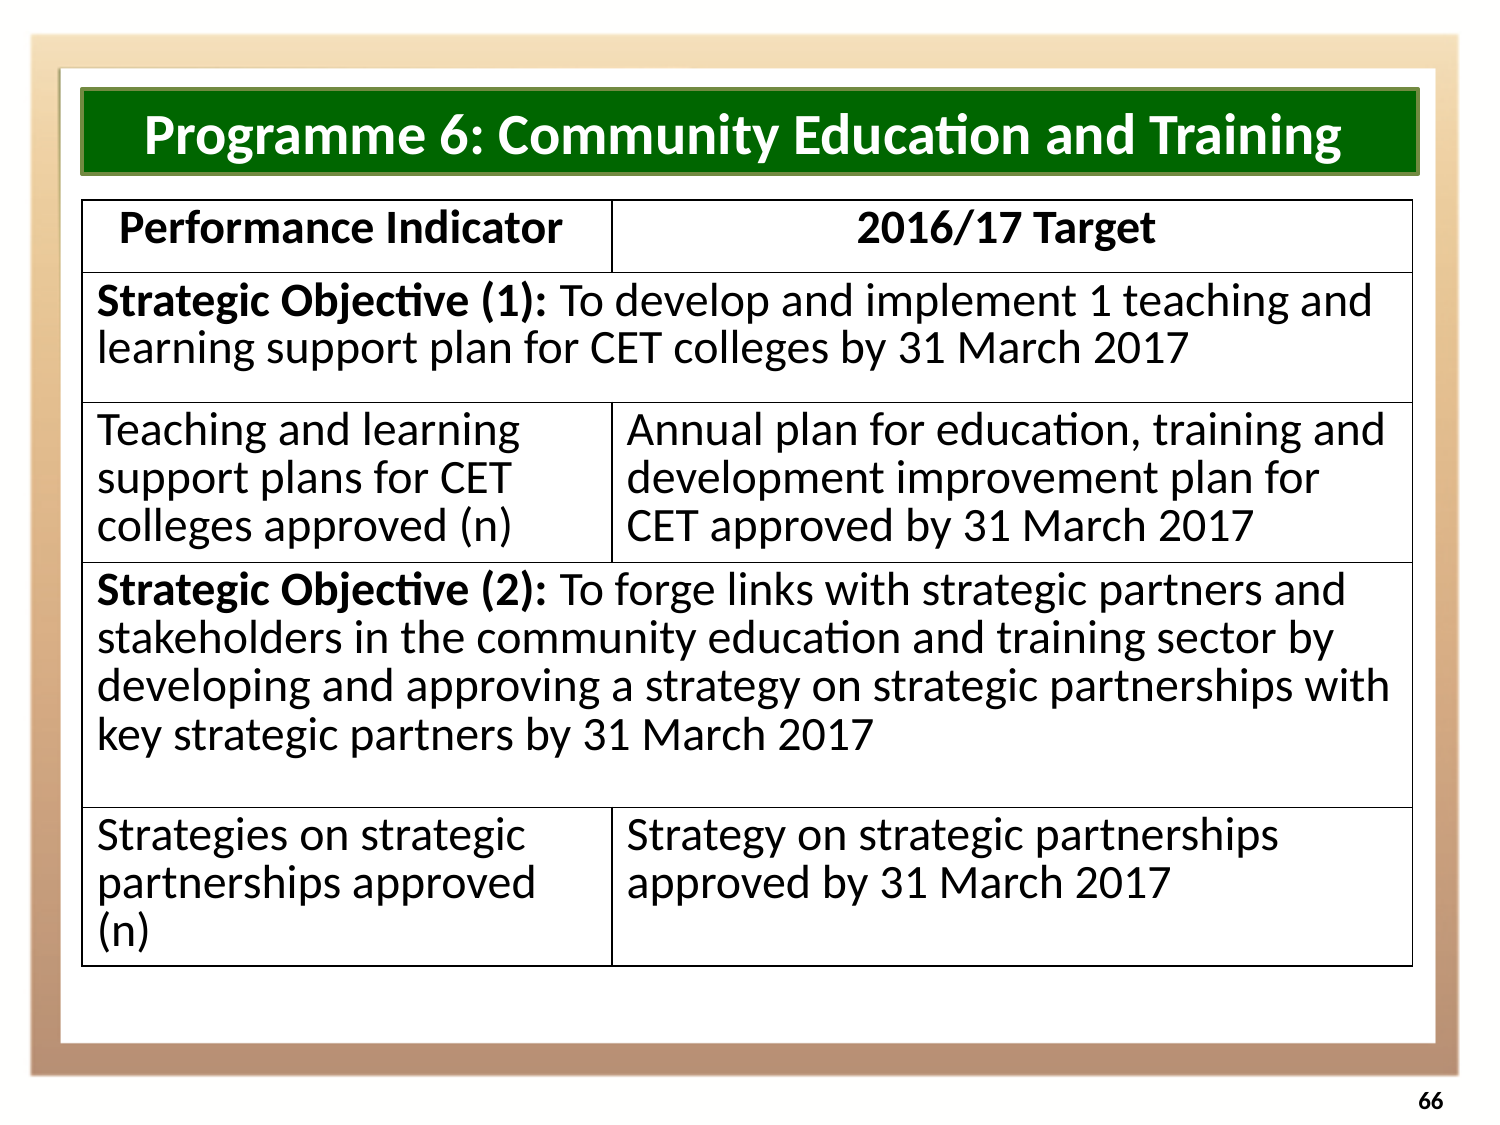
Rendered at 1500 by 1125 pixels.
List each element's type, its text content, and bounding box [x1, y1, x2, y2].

table_header Performance Indicator [83, 201, 611, 272]
table_cell Annual plan for education, training and development improvement plan for CET approved by 31 March 2017 [613, 403, 1412, 562]
table_cell Strategic Objective (1): To develop and implement 1 teaching and learning support plan for CET colleges by 31 March 2017 [83, 273, 1412, 402]
picture [0, 0, 1500, 1125]
table_cell Strategy on strategic partnerships approved by 31 March 2017 [613, 808, 1412, 965]
table_cell Strategic Objective (2): To forge links with strategic partners and stakeholders in the community education and training sector by developing and approving a strategy on strategic partnerships with key strategic partners by 31 March 2017 [83, 563, 1412, 807]
table_cell Strategies on strategic partnerships approved (n) [83, 808, 611, 965]
slide_number 66 [1108, 1069, 1459, 1125]
table_header 2016/17 Target [613, 201, 1412, 272]
text_box Programme 6: Community Education and Training [80, 87, 1420, 176]
table_cell Teaching and learning support plans for CET colleges approved (n) [83, 403, 611, 562]
